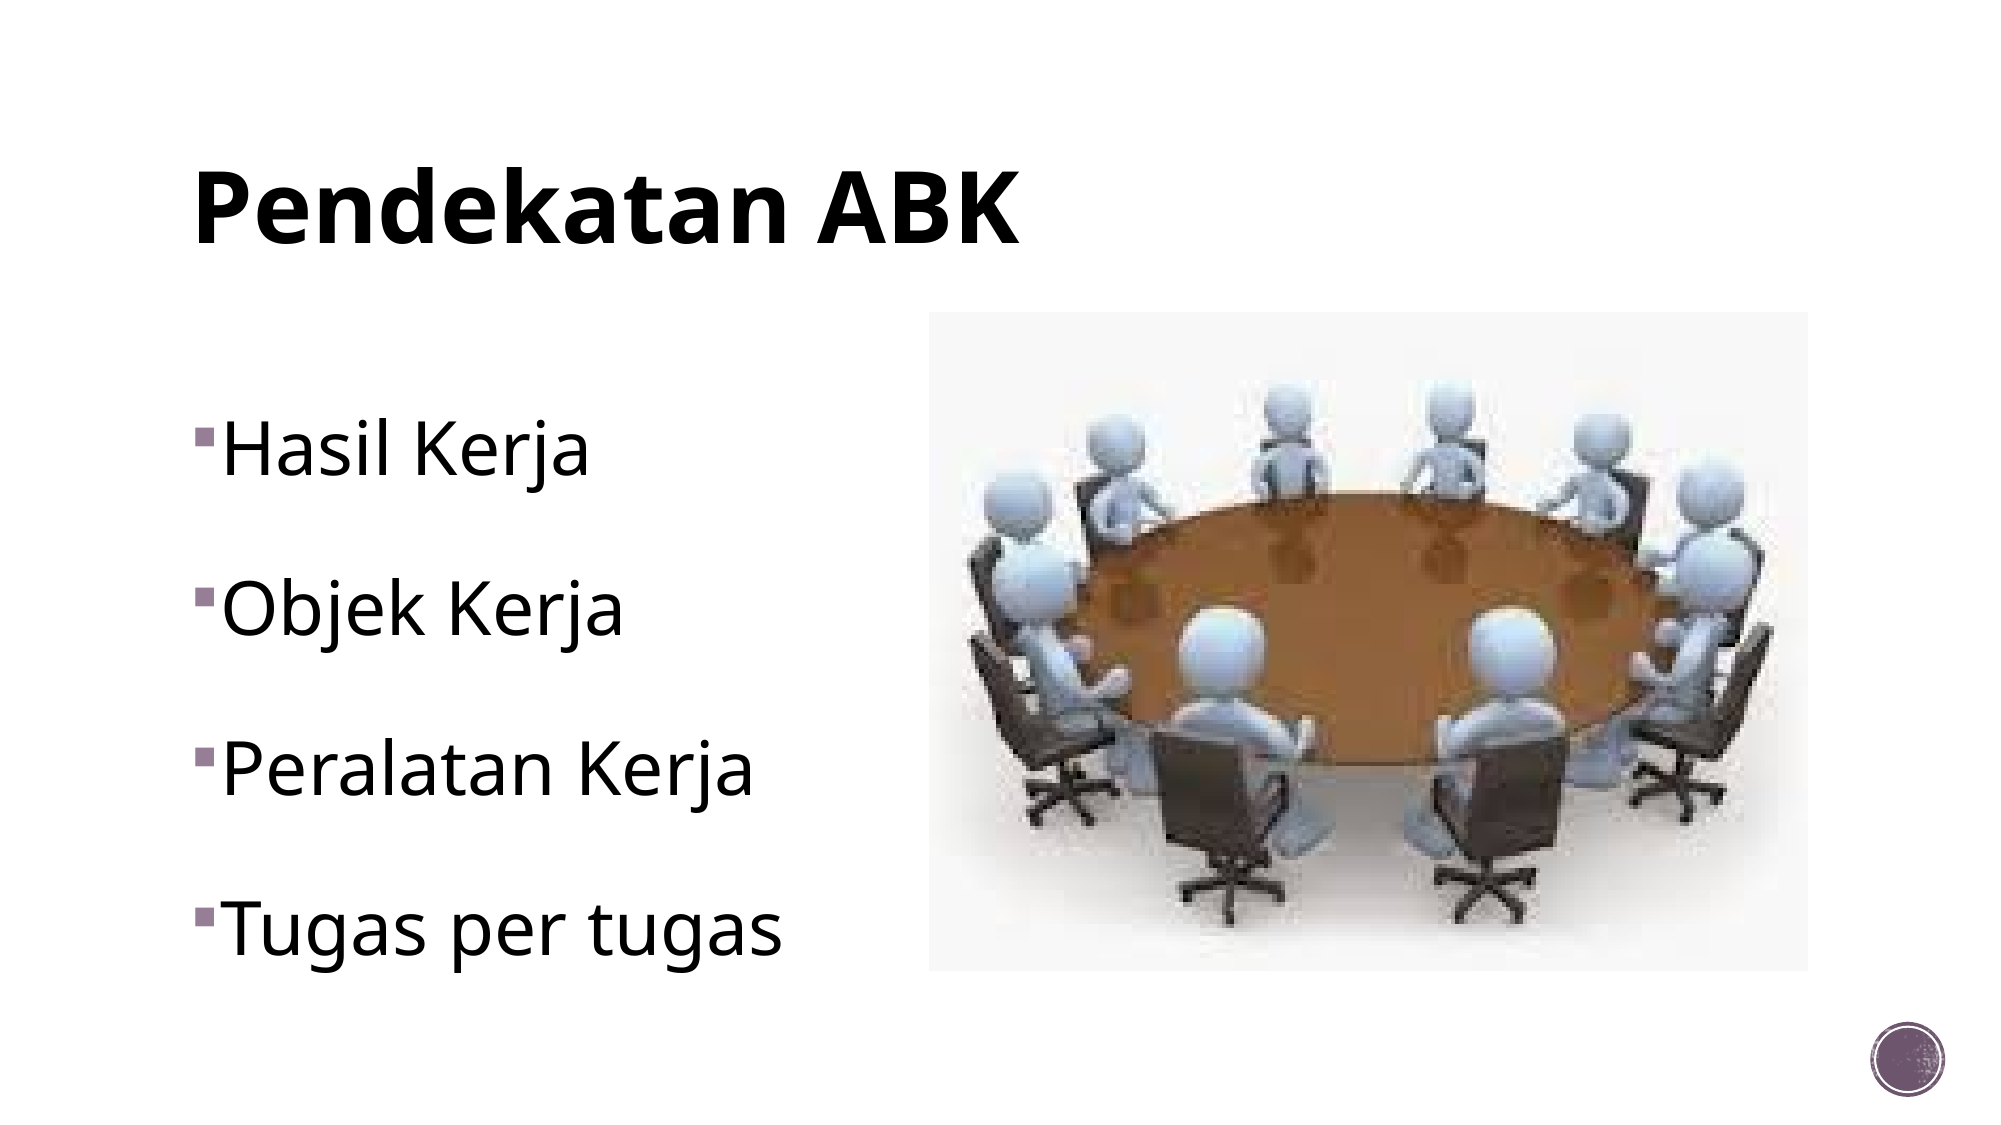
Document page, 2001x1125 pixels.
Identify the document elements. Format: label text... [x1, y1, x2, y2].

title Pendekatan ABK [175, 79, 1826, 344]
list Hasil Kerja Objek Kerja Peralatan Kerja Tugas per tugas [175, 348, 1826, 1013]
picture [929, 312, 1808, 971]
